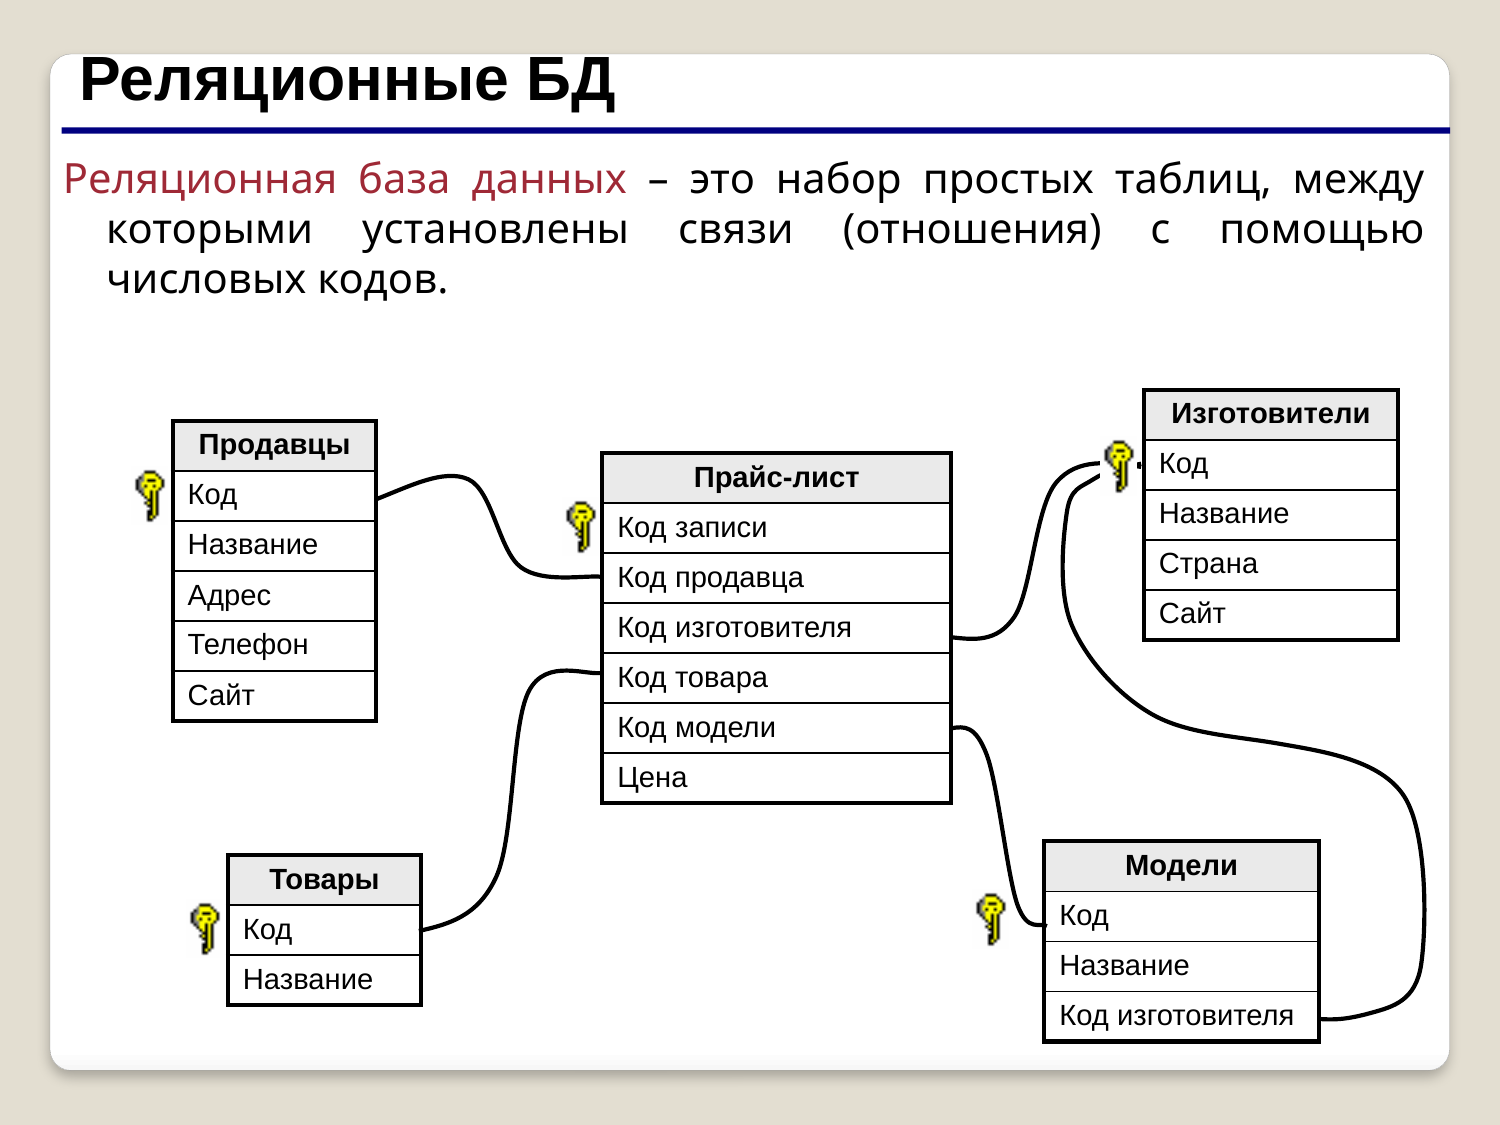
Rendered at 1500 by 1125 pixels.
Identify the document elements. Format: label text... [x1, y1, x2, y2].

picture [131, 465, 168, 526]
picture [972, 889, 1009, 949]
table_cell Код [230, 906, 419, 954]
table_cell Код модели [604, 704, 949, 752]
table_cell Код продавца [604, 554, 949, 602]
picture [186, 898, 224, 959]
text_box [375, 475, 602, 578]
table_cell Название [175, 522, 374, 570]
text_box [1062, 503, 1425, 1020]
table_cell Адрес [175, 572, 374, 620]
table_cell Код [1046, 892, 1317, 941]
table_cell Код [175, 472, 374, 520]
table_cell Код [1146, 441, 1396, 489]
text_box Реляционные БД [64, 31, 1401, 121]
table_cell Сайт [1146, 591, 1396, 638]
text_box [951, 727, 1047, 927]
table_cell Телефон [175, 622, 374, 670]
picture [562, 496, 600, 557]
table_header Товары [230, 857, 419, 904]
text_box Реляционная база данных – это набор простых таблиц, между которыми установлены связи (отношения) с помощью числовых кодов. [48, 144, 1440, 387]
table_header Модели [1046, 843, 1317, 891]
table_cell Код изготовителя [604, 604, 949, 652]
table_cell Страна [1146, 541, 1396, 589]
table_cell Название [1046, 942, 1317, 991]
table_header Изготовители [1146, 392, 1396, 439]
text_box [418, 670, 604, 932]
table_cell Цена [604, 754, 949, 801]
table_cell Код записи [605, 504, 949, 552]
picture [1100, 436, 1138, 496]
text_box [951, 463, 1098, 639]
table_cell Название [230, 956, 419, 1003]
table_header Продавцы [175, 423, 374, 470]
table_cell Код товара [604, 654, 949, 702]
table_cell Название [1146, 491, 1396, 539]
table_header Прайс-лист [604, 455, 949, 502]
table_cell Код изготовителя [1046, 992, 1317, 1039]
table_cell Сайт [175, 672, 374, 719]
